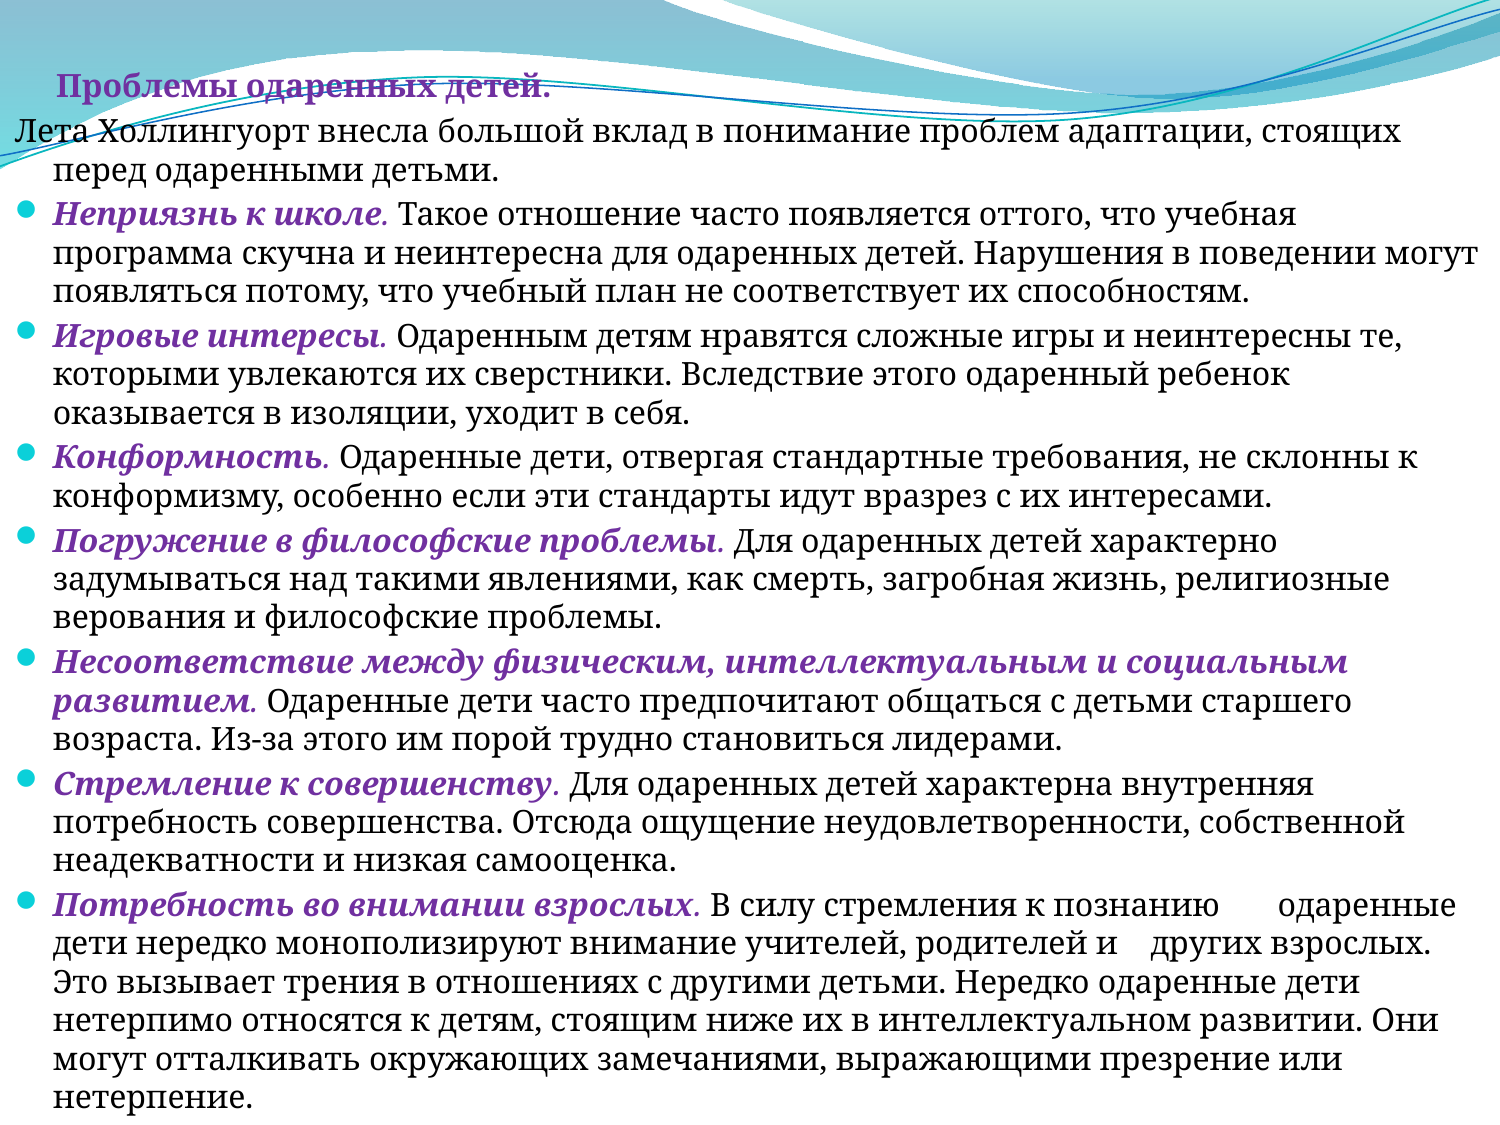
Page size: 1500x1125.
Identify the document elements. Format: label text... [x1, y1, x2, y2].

list Проблемы одаренных детей. Лета Холлингуорт внесла большой вклад в понимание проблем адаптации, стоящих перед одаренными детьми. Неприязнь к школе. Такое отношение часто появляется оттого, что учебная программа скучна и неинтересна для одаренных детей. Нарушения в поведении могут появляться потому, что учебный план не соответствует их способностям. Игровые интересы. Одаренным детям нравятся сложные игры и неинтересны те, которыми увлекаются их сверстники. Вследствие этого одаренный ребенок оказывается в изоляции, уходит в себя. Конформность. Одаренные дети, отвергая стандартные требования, не склонны к конформизму, особенно если эти стандарты идут вразрез с их интересами. Погружение в философские проблемы. Для одаренных детей характерно задумываться над такими явлениями, как смерть, загробная жизнь, религиозные верования и философские проблемы. Несоответствие между физическим, интеллектуальным и социальным развитием. Одаренные дети часто предпочитают общаться с детьми старшего возраста. Из-за этого им порой трудно становиться лидерами. Стремление к совершенству. Для одаренных детей характерна внутренняя потребность совершенства. Отсюда ощущение неудовлетворенности, собственной неадекватности и низкая самооценка. Потребность во внимании взрослых. В силу стремления к познанию одаренные дети нередко монополизируют внимание учителей, родителей и других взрослых. Это вызывает трения в отношениях с другими детьми. Нередко одаренные дети нетерпимо относятся к детям, стоящим ниже их в интеллектуальном развитии. Они могут отталкивать окружающих замечаниями, выражающими презрение или нетерпение. [0, 58, 1500, 1125]
